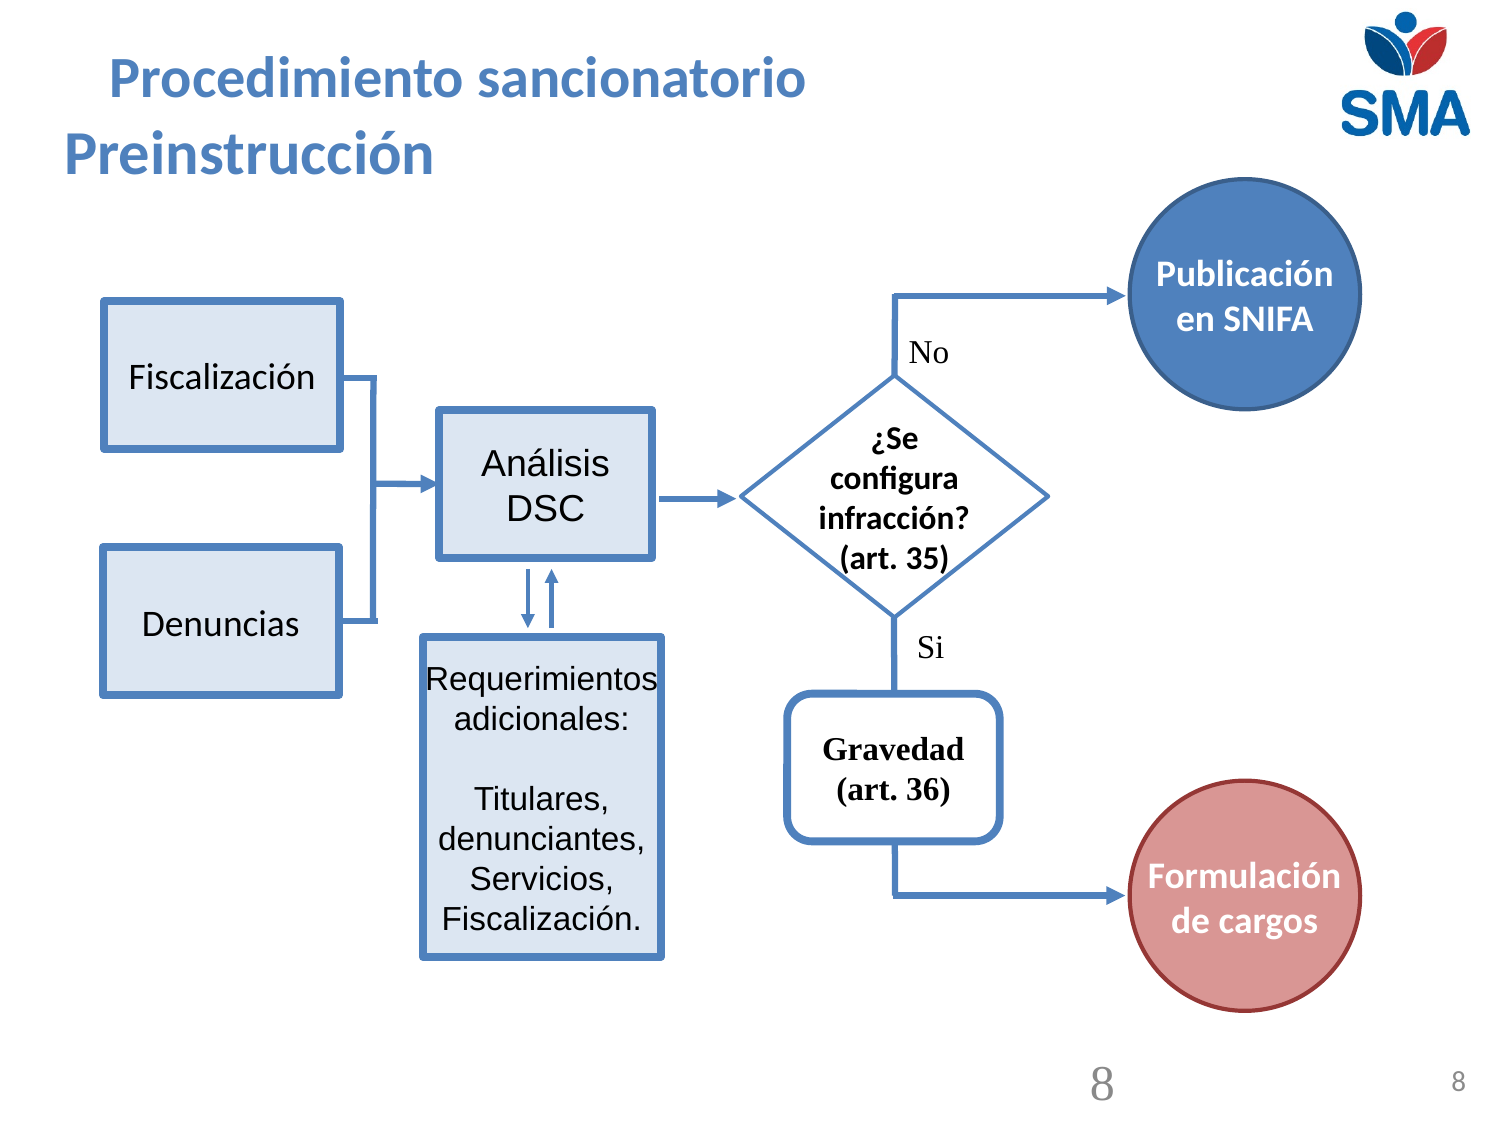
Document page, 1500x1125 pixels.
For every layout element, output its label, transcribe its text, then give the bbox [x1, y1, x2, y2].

text_box Si [896, 617, 968, 673]
text_box Requerimientos adicionales: Titulares, denunciantes, Servicios, Fiscalización. [422, 636, 661, 957]
text_box Fiscalización [104, 301, 341, 449]
text_box Formulación de cargos [1127, 778, 1363, 1013]
text_box Gravedad (art. 36) [787, 693, 888, 842]
text_box No [901, 323, 967, 378]
text_box Publicación en SNIFA [1127, 177, 1363, 412]
list Preinstrucción [49, 125, 1379, 199]
picture [1340, 8, 1471, 139]
text_box Denuncias [102, 547, 339, 695]
text_box Gravedad (art. 36) [900, 693, 1000, 842]
slide_number 8 [1378, 1049, 1482, 1110]
text_box Análisis DSC [439, 410, 652, 558]
text_box ¿Se configura infracción? (art. 35) [738, 376, 1051, 617]
text_box Procedimiento sancionatorio [46, 45, 871, 122]
text_box 8 [1074, 1042, 1425, 1103]
